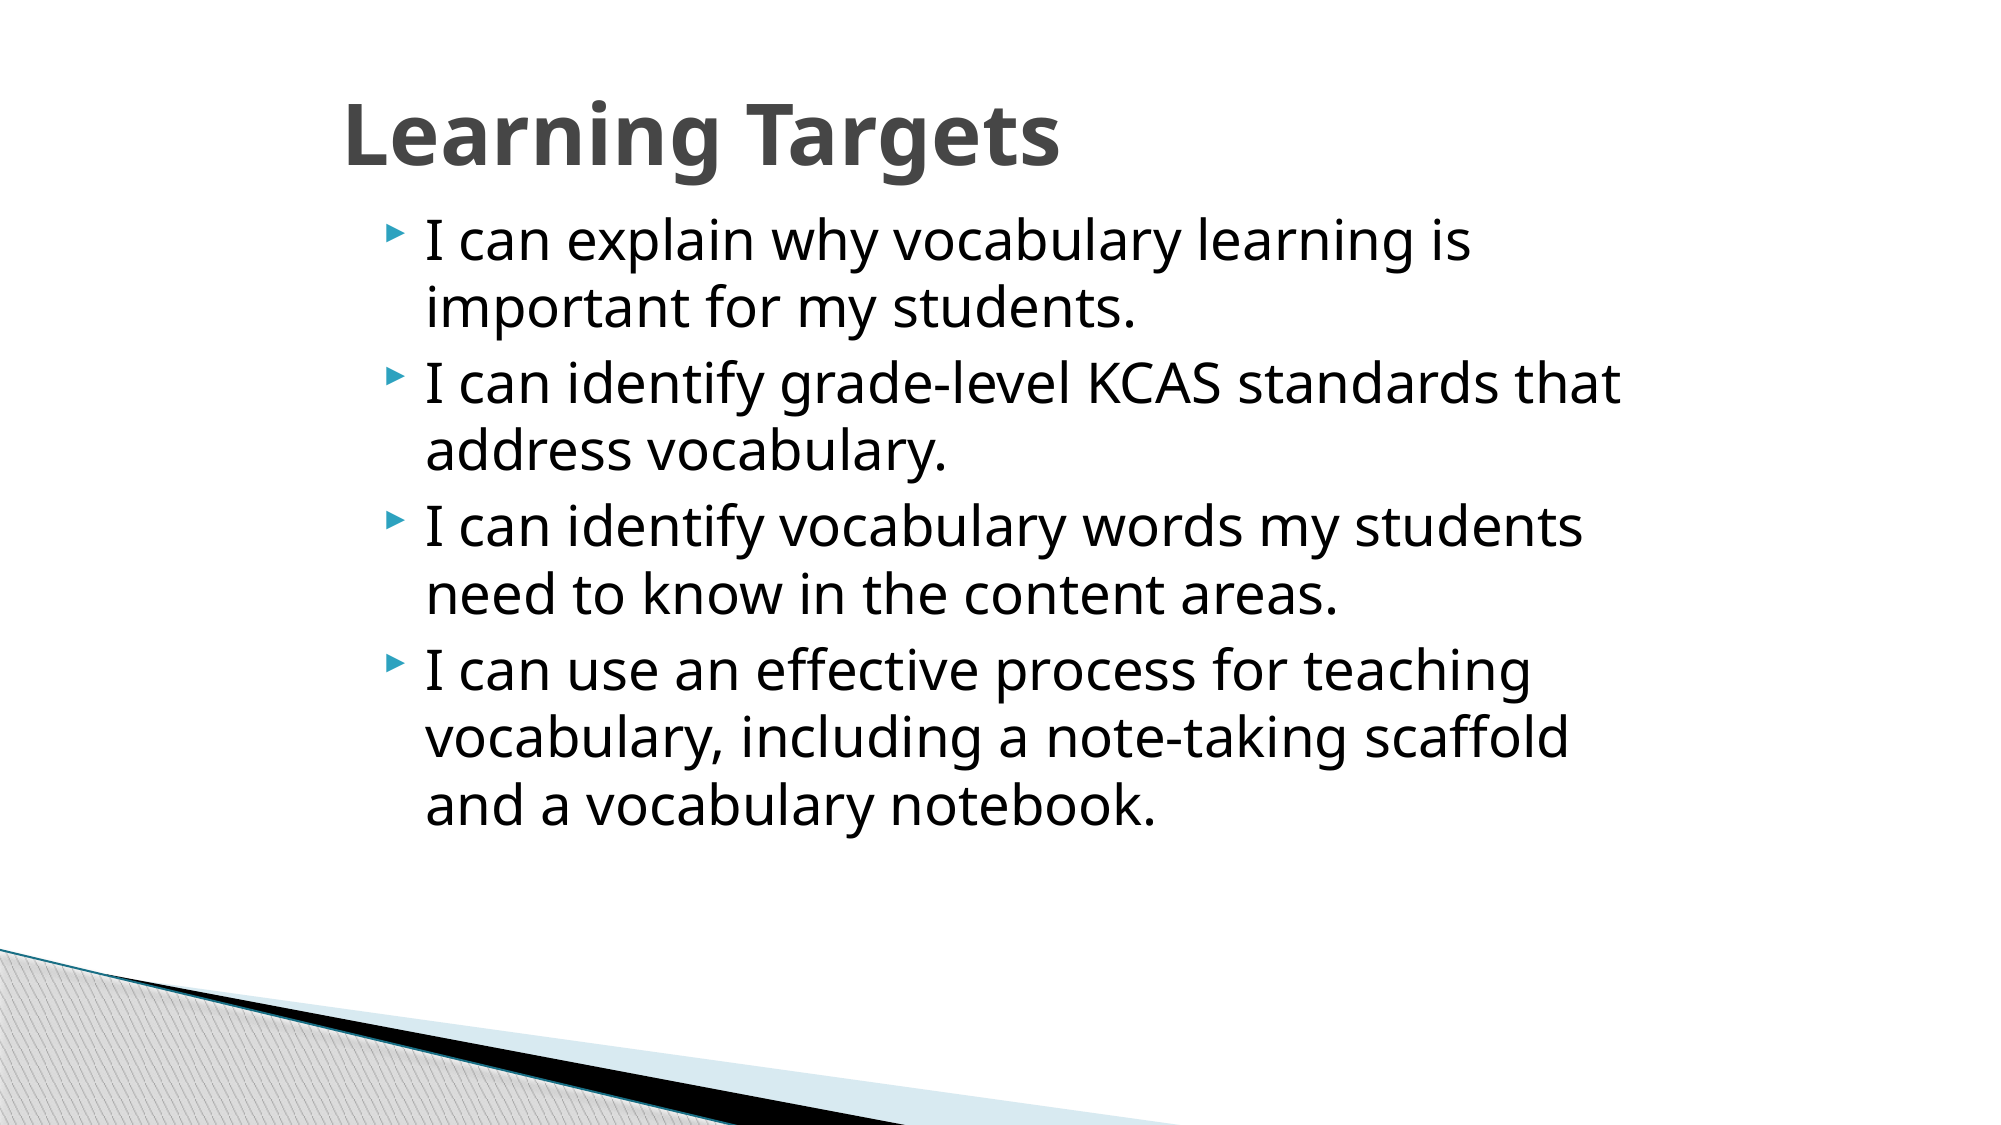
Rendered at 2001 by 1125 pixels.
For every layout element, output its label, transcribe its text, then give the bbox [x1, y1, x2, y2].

list I can explain why vocabulary learning is important for my students. I can identify grade-level KCAS standards that address vocabulary. I can identify vocabulary words my students need to know in the content areas. I can use an effective process for teaching vocabulary, including a note-taking scaffold and a vocabulary notebook. [350, 196, 1701, 939]
title Learning Targets [326, 54, 1677, 208]
